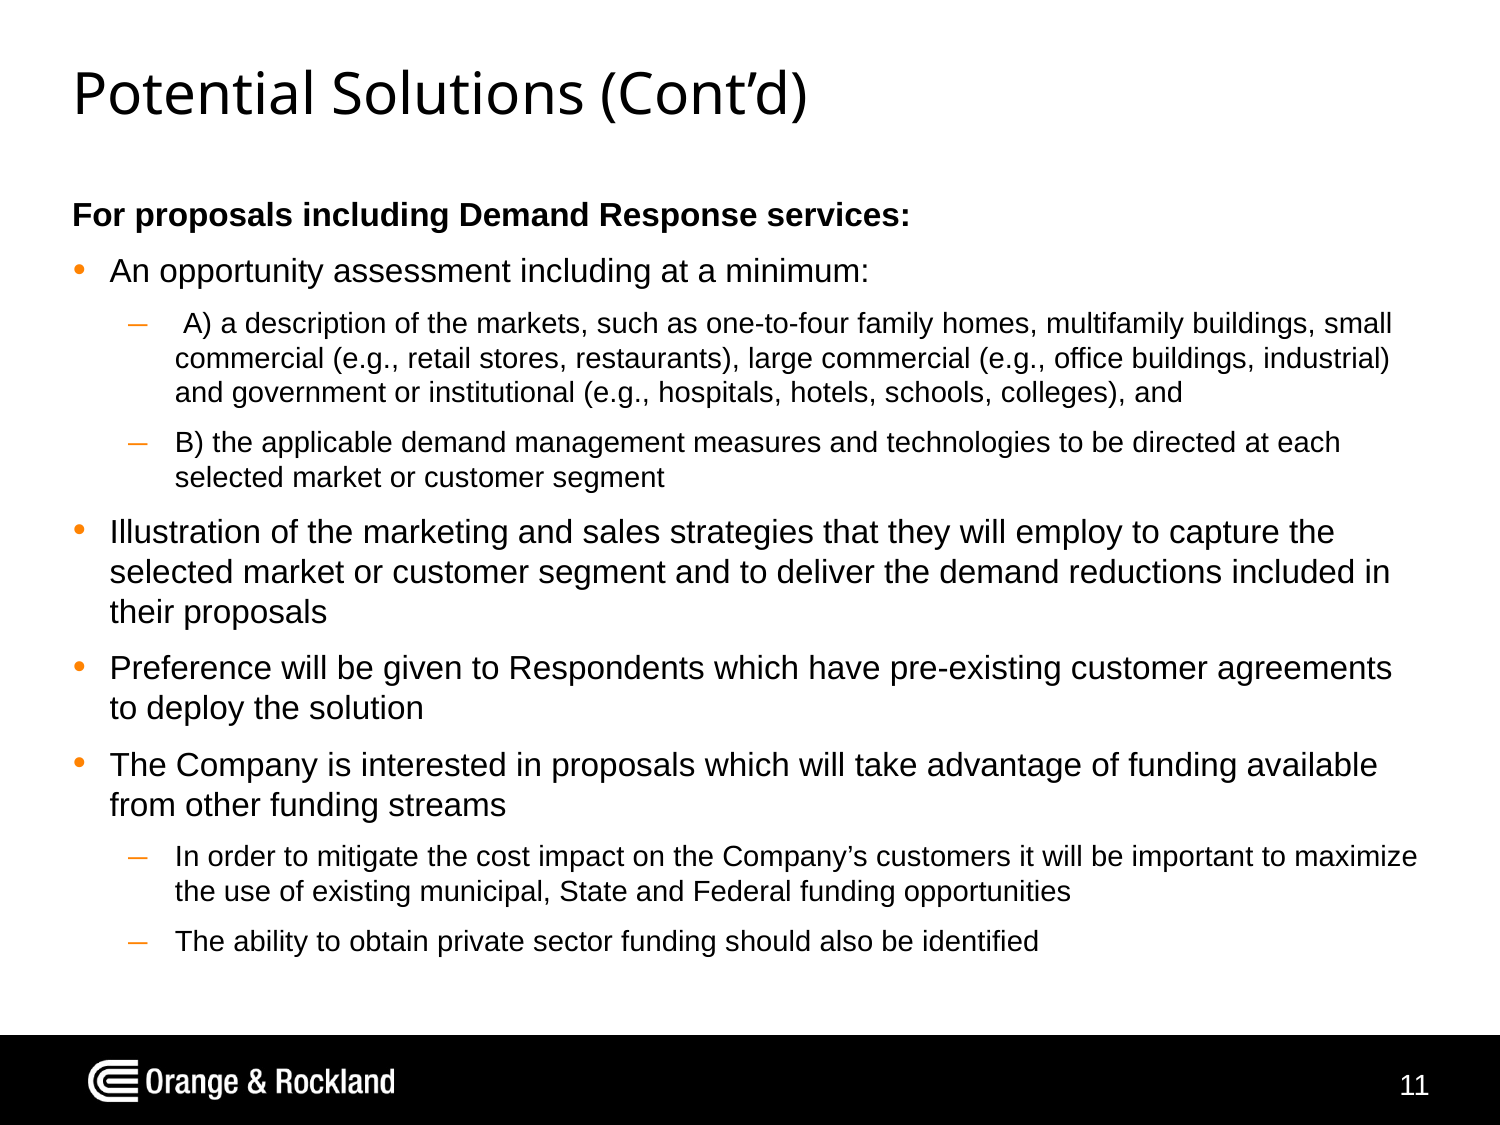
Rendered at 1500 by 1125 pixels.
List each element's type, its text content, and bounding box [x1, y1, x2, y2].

title Potential Solutions (Cont’d) [57, 56, 1445, 185]
slide_number 11 [1352, 1058, 1445, 1119]
picture [84, 1055, 398, 1106]
list For proposals including Demand Response services: An opportunity assessment including at a minimum: A) a description of the markets, such as one-to-four family homes, multifamily buildings, small commercial (e.g., retail stores, restaurants), large commercial (e.g., office buildings, industrial) and government or institutional (e.g., hospitals, hotels, schools, colleges), and B) the applicable demand management measures and technologies to be directed at each selected market or customer segment Illustration of the marketing and sales strategies that they will employ to capture the selected market or customer segment and to deliver the demand reductions included in their proposals Preference will be given to Respondents which have pre-existing customer agreements to deploy the solution The Company is interested in proposals which will take advantage of funding available from other funding streams In order to mitigate the cost impact on the Company’s customers it will be important to maximize the use of existing municipal, State and Federal funding opportunities The ability to obtain private sector funding should also be identified [57, 185, 1446, 975]
